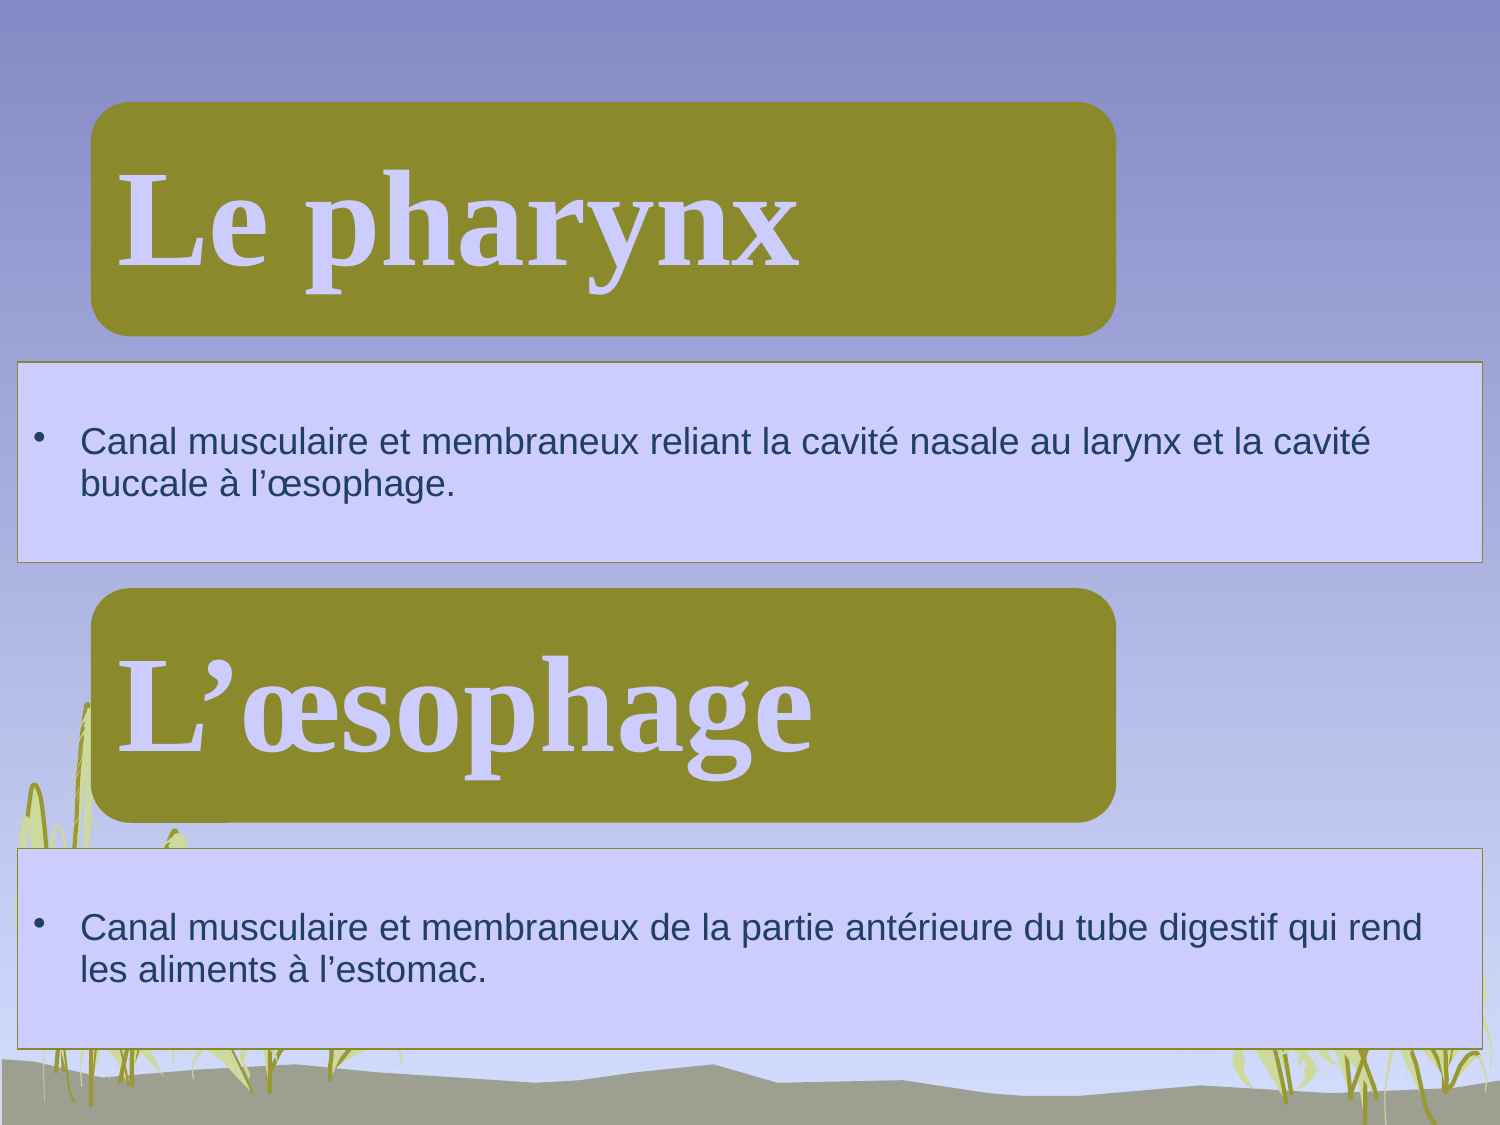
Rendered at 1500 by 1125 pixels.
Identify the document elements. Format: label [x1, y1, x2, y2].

text_box [17, 75, 1483, 1049]
